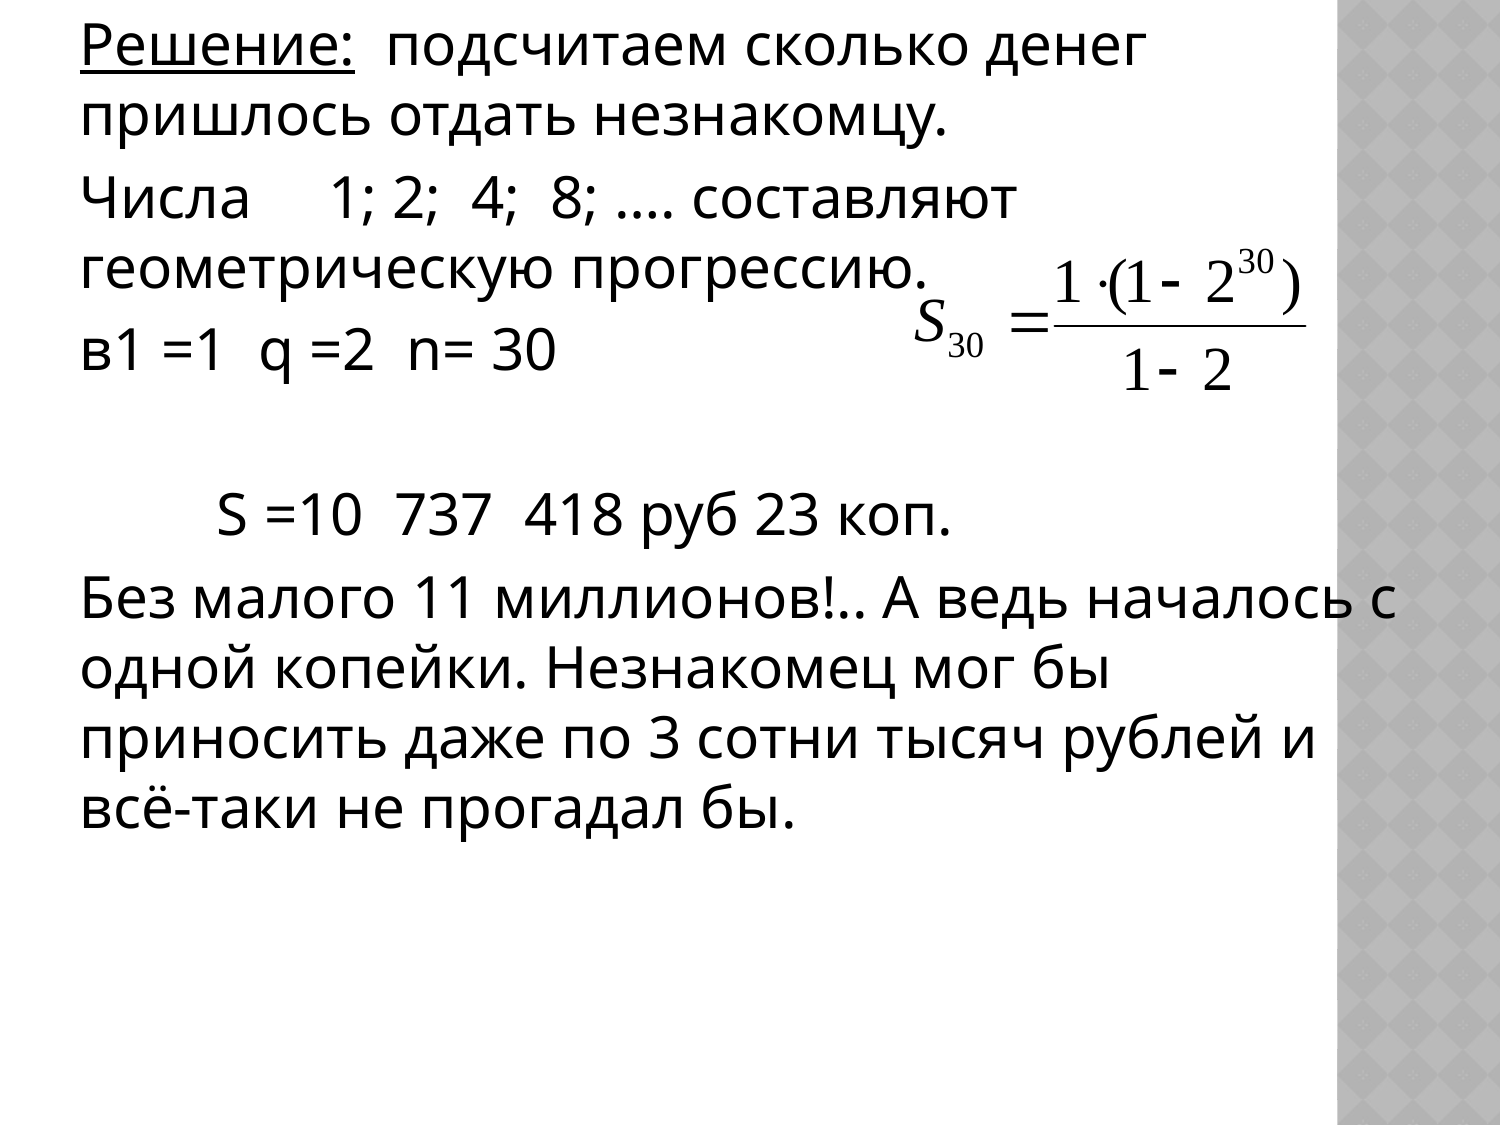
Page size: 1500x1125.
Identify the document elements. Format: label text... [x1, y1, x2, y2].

list Решение: подсчитаем сколько денег пришлось отдать незнакомцу. Числа 1; 2; 4; 8; …. составляют геометрическую прогрессию. в1 =1 q =2 n= 30 S =10 737 418 руб 23 коп. Без малого 11 миллионов!.. А ведь началось с одной копейки. Незнакомец мог бы приносить даже по 3 сотни тысяч рублей и всё-таки не прогадал бы. [64, 0, 1437, 1125]
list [903, 231, 1318, 405]
